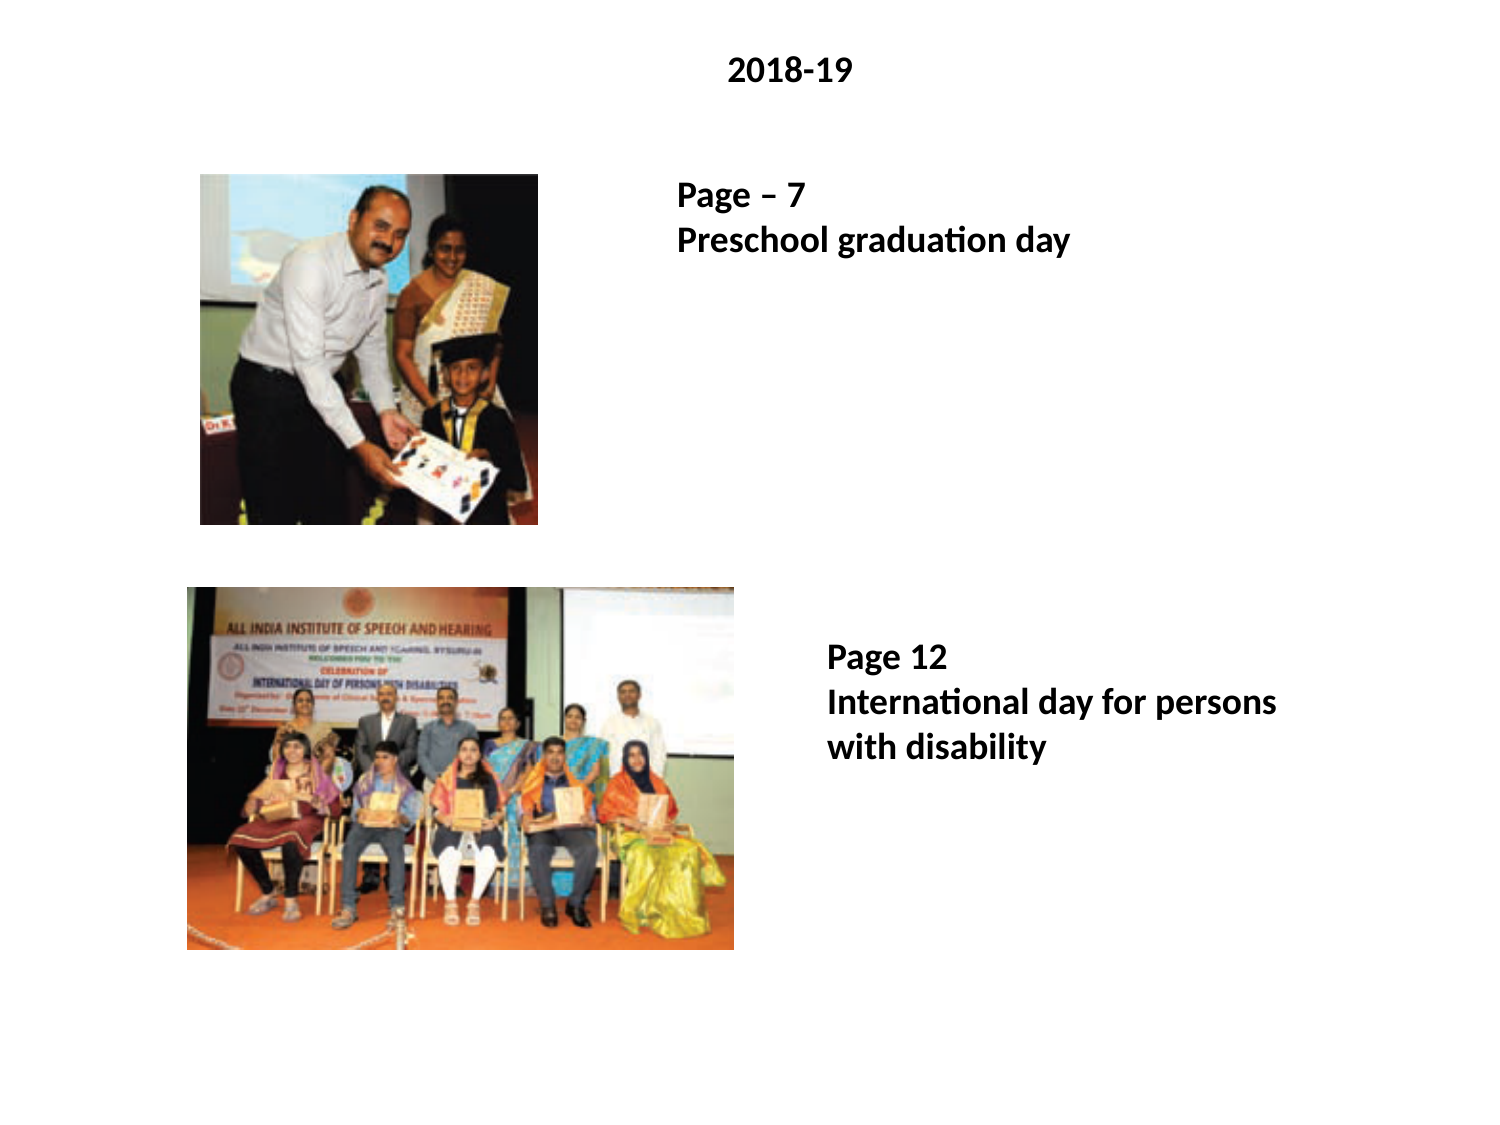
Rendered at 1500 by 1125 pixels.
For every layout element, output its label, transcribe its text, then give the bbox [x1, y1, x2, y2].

picture [199, 174, 538, 526]
picture [187, 587, 734, 951]
text_box Page 12 International day for persons with disability [812, 624, 1350, 775]
text_box Page – 7 Preschool graduation day [662, 162, 1200, 268]
text_box 2018-19 [712, 37, 888, 98]
